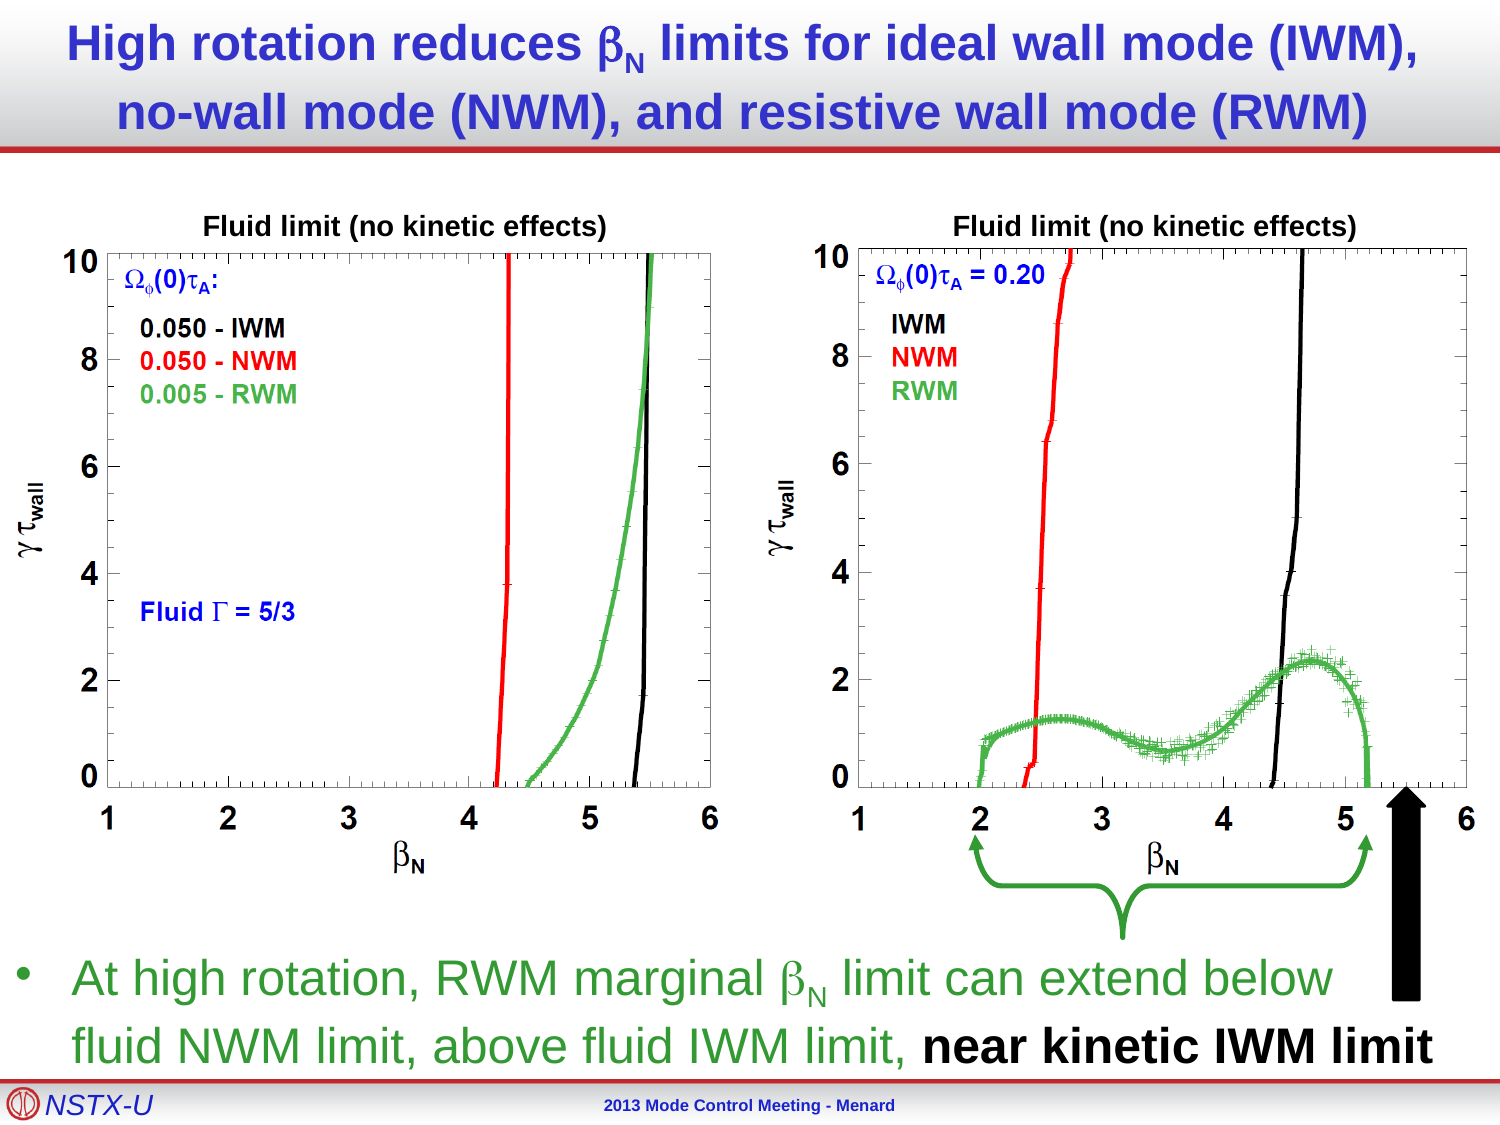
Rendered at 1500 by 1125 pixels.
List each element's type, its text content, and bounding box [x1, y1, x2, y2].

title High rotation reduces bN limits for ideal wall mode (IWM), no-wall mode (NWM), and resistive wall mode (RWM) [0, 0, 1500, 151]
list At high rotation, RWM marginal bN limit can extend below fluid NWM limit, above fluid IWM limit, near kinetic IWM limit [0, 937, 1462, 1076]
text_box [1393, 894, 1420, 1000]
text_box [1110, 894, 1136, 938]
text_box Fluid limit (no kinetic effects) [187, 199, 623, 235]
picture [0, 1079, 1500, 1125]
picture [749, 237, 1487, 886]
text_box Fluid limit (no kinetic effects) [937, 199, 1373, 236]
picture [1, 237, 731, 888]
